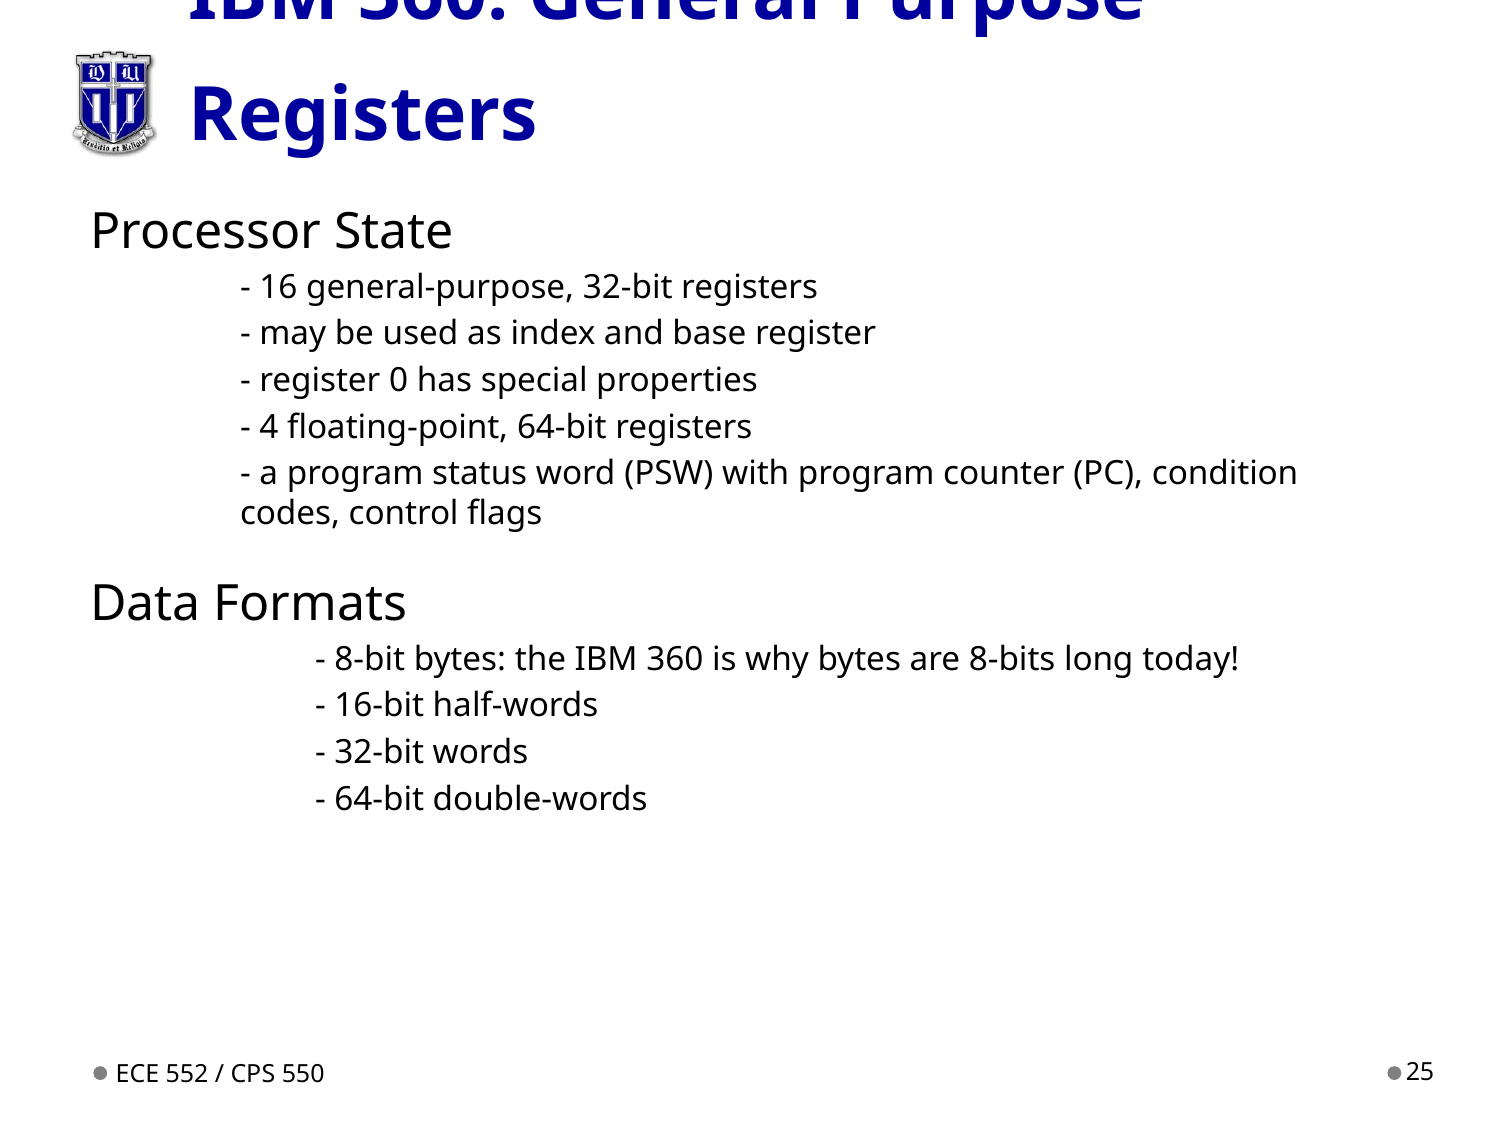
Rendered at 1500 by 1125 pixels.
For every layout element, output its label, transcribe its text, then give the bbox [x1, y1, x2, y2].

text_box IBM 360: General Purpose Registers [173, 24, 1475, 163]
slide_number 25 [1401, 1042, 1494, 1103]
footer ECE 552 / CPS 550 [108, 1042, 576, 1103]
picture [62, 45, 163, 161]
list Processor State - 16 general-purpose, 32-bit registers - may be used as index and base register - register 0 has special properties - 4 floating-point, 64-bit registers - a program status word (PSW) with program counter (PC), condition codes, control flags Data Formats - 8-bit bytes: the IBM 360 is why bytes are 8-bits long today! - 16-bit half-words - 32-bit words - 64-bit double-words [75, 190, 1412, 1017]
